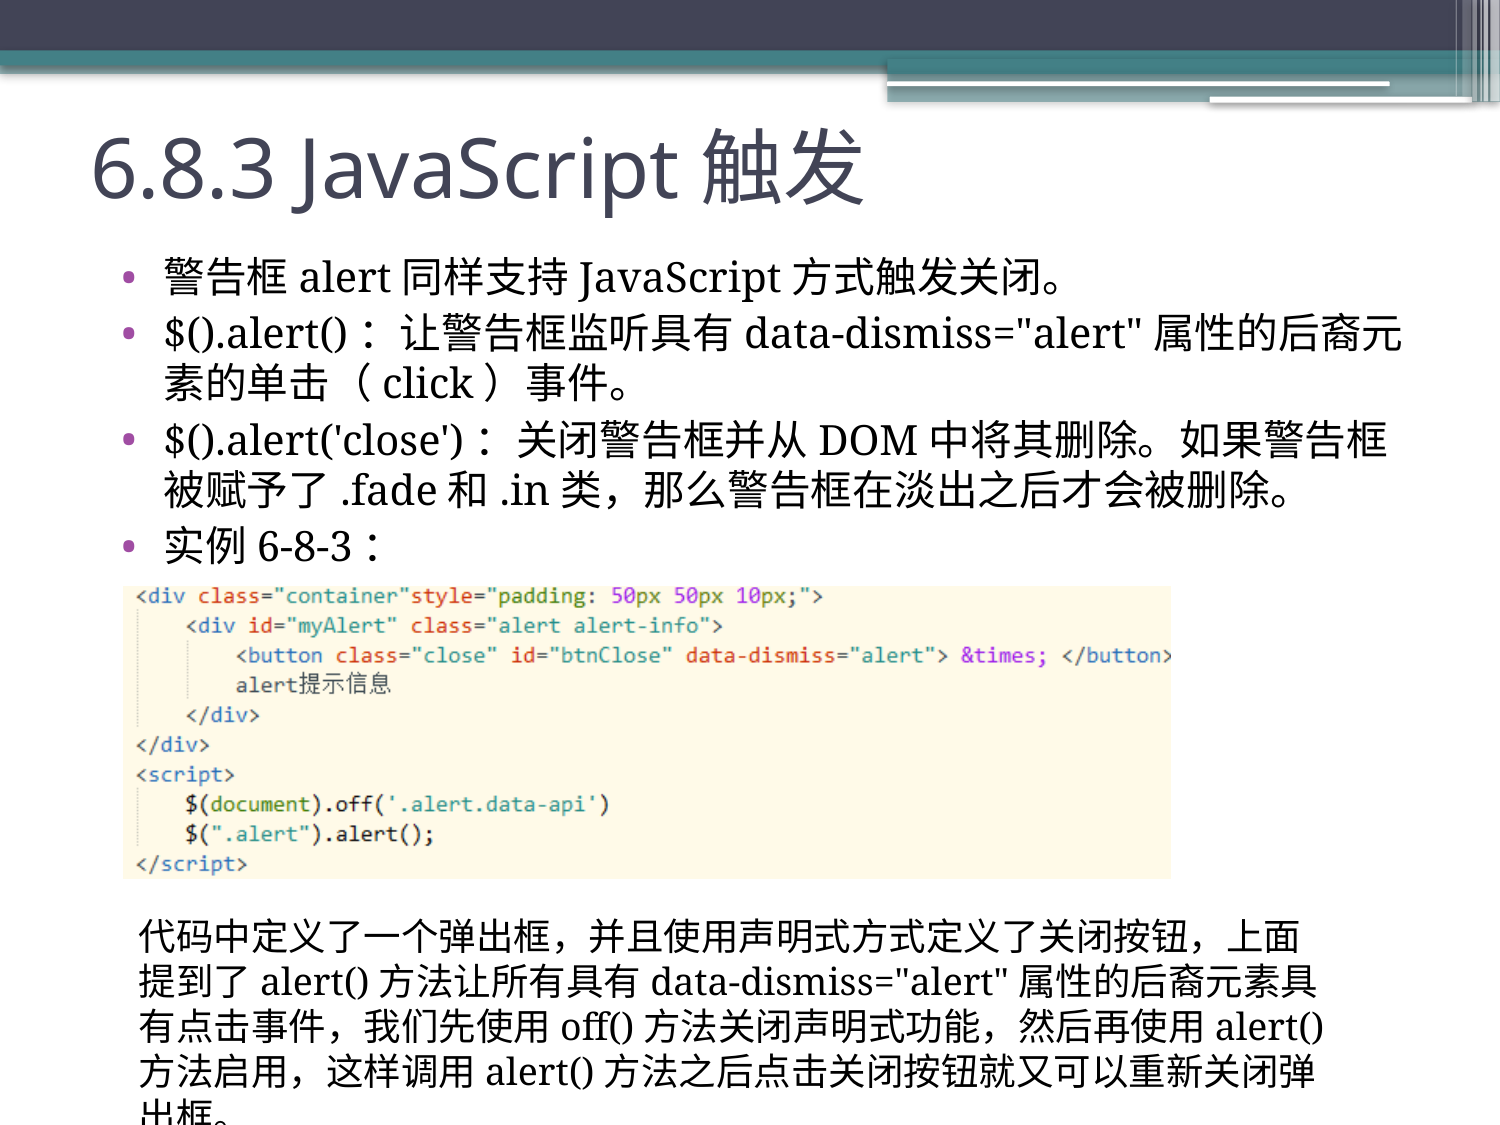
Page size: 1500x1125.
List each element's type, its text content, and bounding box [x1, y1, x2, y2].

title 6.8.3 JavaScript触发 [74, 77, 1426, 254]
text_box 代码中定义了一个弹出框，并且使用声明式方式定义了关闭按钮，上面提到了alert()方法让所有具有data-dismiss="alert"属性的后裔元素具有点击事件，我们先使用off()方法关闭声明式功能，然后再使用alert()方法启用，这样调用alert()方法之后点击关闭按钮就又可以重新关闭弹出框。 [123, 905, 1353, 1125]
picture [123, 585, 1172, 879]
list 警告框alert同样支持JavaScript方式触发关闭。 $().alert()：让警告框监听具有data-dismiss="alert"属性的后裔元素的单击（click）事件。 $().alert('close')：关闭警告框并从DOM中将其删除。如果警告框被赋予了.fade和.in类，那么警告框在淡出之后才会被删除。 实例6-8-3： [88, 243, 1439, 1036]
